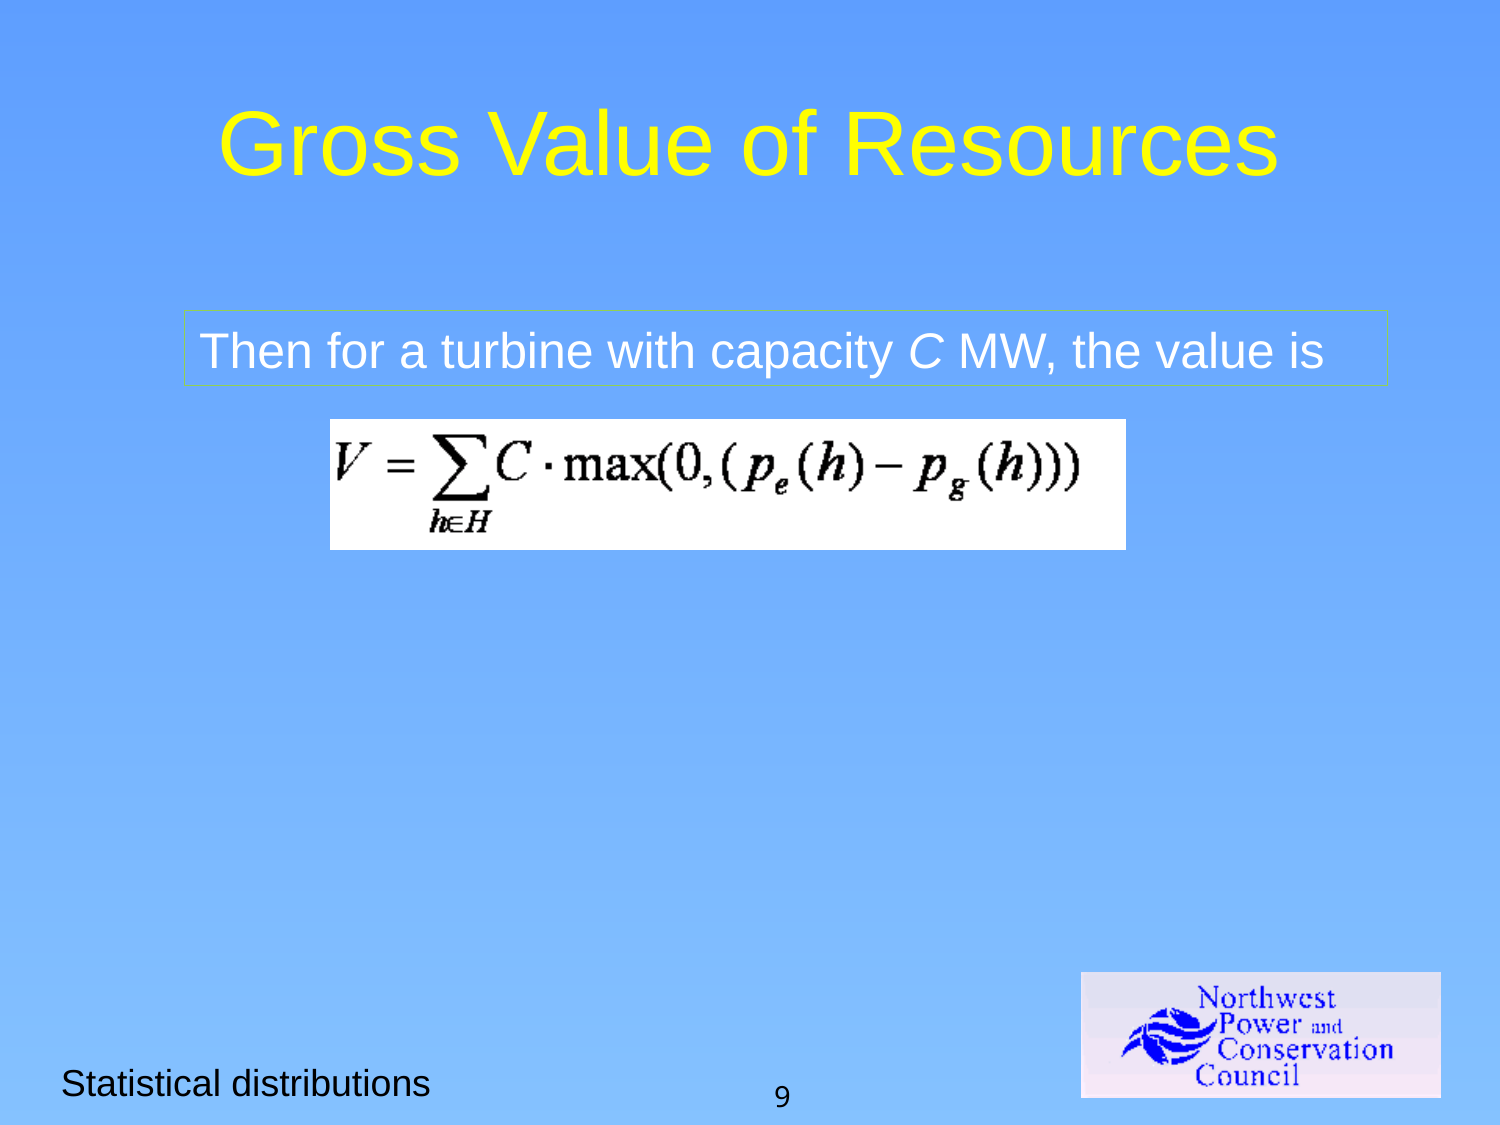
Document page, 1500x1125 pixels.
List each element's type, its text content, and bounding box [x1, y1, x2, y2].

text_box Statistical distributions [46, 1051, 597, 1112]
text_box Then for a turbine with capacity C MW, the value is [184, 310, 1388, 386]
picture [1081, 972, 1441, 1098]
title Gross Value of Resources [74, 44, 1426, 233]
picture [330, 419, 1127, 550]
